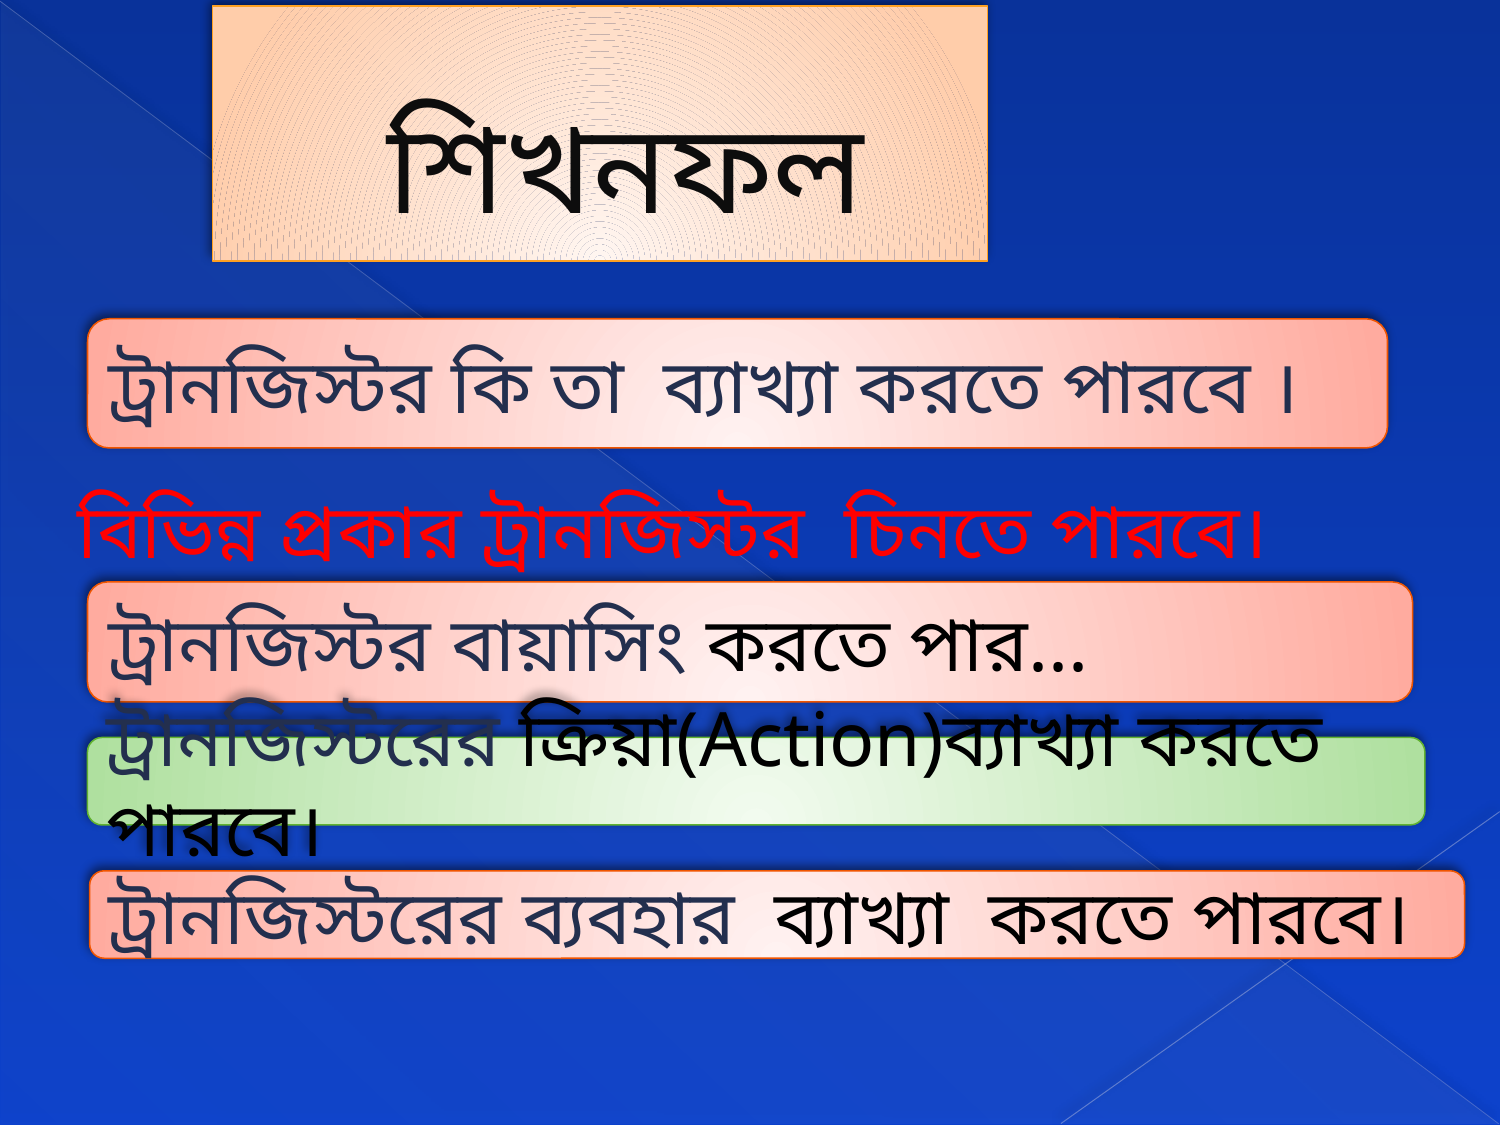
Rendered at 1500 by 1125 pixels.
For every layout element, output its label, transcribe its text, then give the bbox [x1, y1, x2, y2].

text_box শিখনফল [212, 5, 988, 262]
text_box ট্রানজিস্টর বায়াসিং করতে পার... [86, 581, 1414, 703]
text_box ট্রানজিস্টর কি তা ব্যাখ্যা করতে পারবে । [86, 317, 1389, 449]
text_box ট্রানজিস্টরের ব্যবহার ব্যাখ্যা করতে পারবে। [88, 870, 1466, 960]
text_box ট্রানজিস্টরের ক্রিয়া(Action)ব্যাখ্যা করতে পারবে। [86, 736, 1426, 826]
text_box বিভিন্ন প্রকার ট্রানজিস্টর চিনতে পারবে। [62, 475, 1425, 581]
